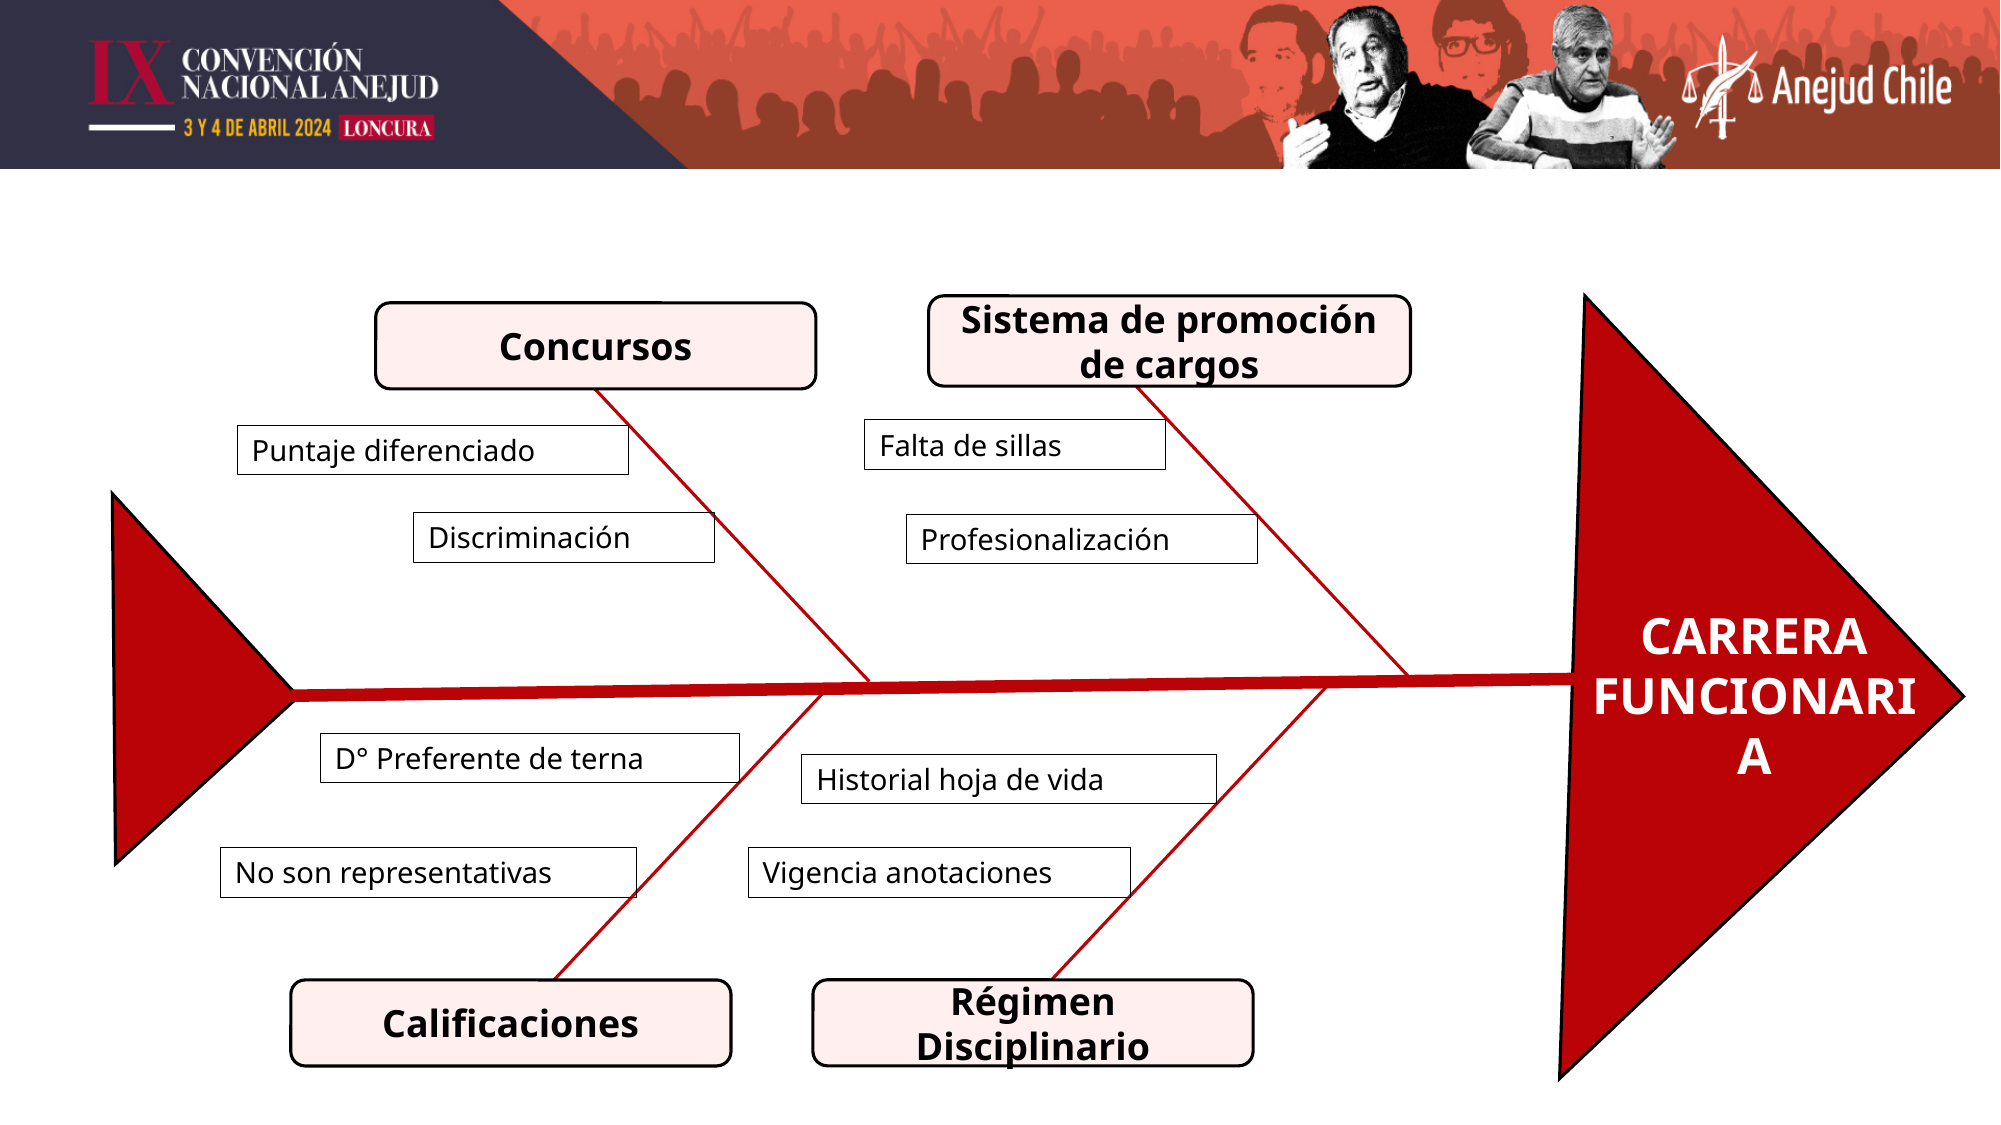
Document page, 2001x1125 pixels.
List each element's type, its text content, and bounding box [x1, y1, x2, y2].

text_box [551, 688, 828, 982]
text_box Puntaje diferenciado [236, 424, 594, 475]
picture [0, 0, 2000, 170]
text_box CARRERA FUNCIONARIA [1572, 596, 1937, 792]
text_box Vigencia anotaciones [828, 847, 1050, 898]
text_box Discriminación [413, 512, 594, 562]
text_box [1557, 697, 1865, 1083]
text_box Profesionalización [905, 514, 1135, 564]
text_box Sistema de promoción de cargos [927, 294, 1413, 388]
text_box Falta de sillas [870, 419, 1135, 470]
text_box [110, 489, 295, 868]
text_box Calificaciones [289, 978, 733, 1068]
text_box [1937, 665, 1966, 724]
text_box Régimen Disciplinario [811, 978, 1255, 1068]
text_box D° Preferente de terna [320, 733, 551, 783]
text_box No son representativas [220, 847, 551, 898]
text_box Historial hoja de vida [828, 753, 1050, 804]
text_box [1573, 292, 1871, 596]
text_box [1135, 385, 1412, 680]
text_box Concursos [374, 301, 818, 391]
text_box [1050, 686, 1327, 981]
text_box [290, 678, 1586, 697]
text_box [594, 388, 870, 683]
